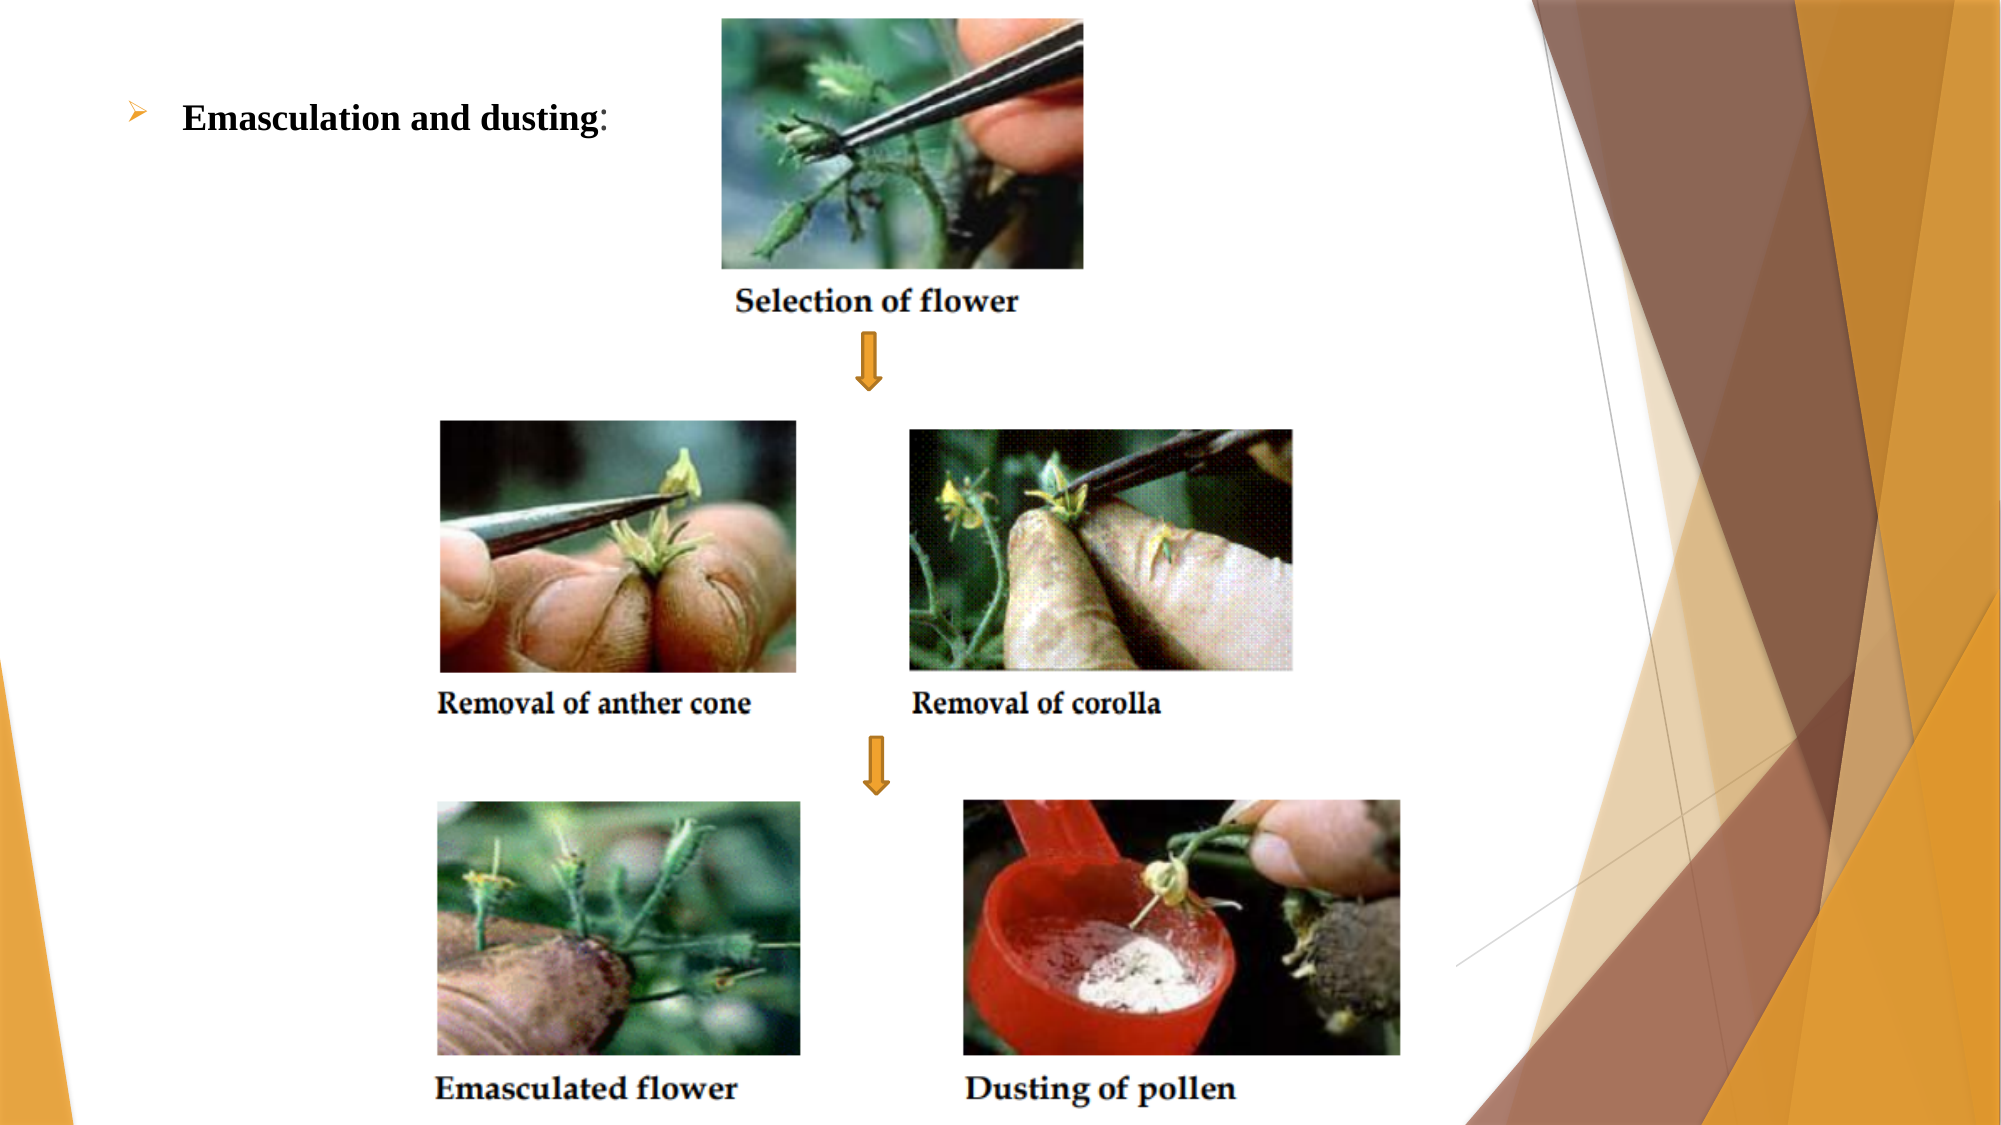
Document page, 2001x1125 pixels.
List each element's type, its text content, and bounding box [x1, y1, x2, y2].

picture [404, 396, 1335, 741]
text_box [855, 340, 883, 392]
text_box [868, 749, 885, 770]
list Emasculation and dusting: [111, 85, 1522, 992]
picture [699, 0, 1124, 331]
picture [404, 771, 1457, 1125]
